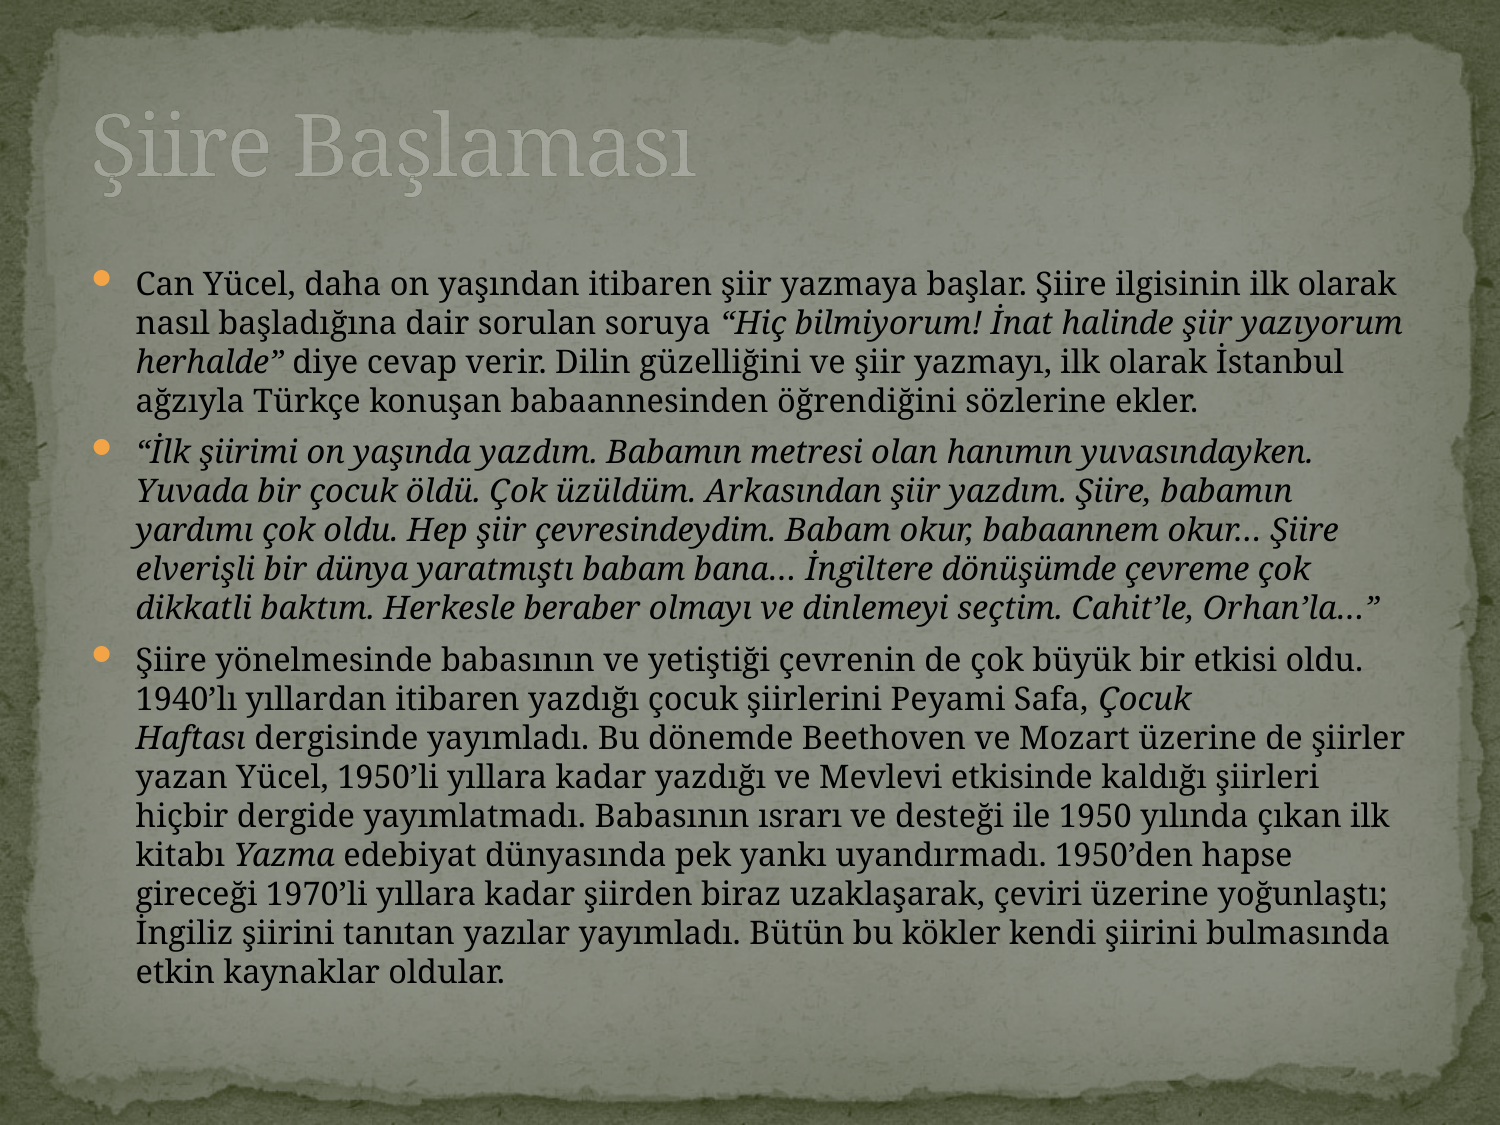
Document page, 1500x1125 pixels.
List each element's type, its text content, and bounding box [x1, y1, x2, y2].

list Can Yücel, daha on yaşından itibaren şiir yazmaya başlar. Şiire ilgisinin ilk olarak nasıl başladığına dair sorulan soruya “Hiç bilmiyorum! İnat halinde şiir yazıyorum herhalde” diye cevap verir. Dilin güzelliğini ve şiir yazmayı, ilk olarak İstanbul ağzıyla Türkçe konuşan babaannesinden öğrendiğini sözlerine ekler. “İlk şiirimi on yaşında yazdım. Babamın metresi olan hanımın yuvasındayken. Yuvada bir çocuk öldü. Çok üzüldüm. Arkasından şiir yazdım. Şiire, babamın yardımı çok oldu. Hep şiir çevresindeydim. Babam okur, babaannem okur… Şiire elverişli bir dünya yaratmıştı babam bana… İngiltere dönüşümde çevreme çok dikkatli baktım. Herkesle beraber olmayı ve dinlemeyi seçtim. Cahit’le, Orhan’la…” Şiire yönelmesinde babasının ve yetiştiği çevrenin de çok büyük bir etkisi oldu. 1940’lı yıllardan itibaren yazdığı çocuk şiirlerini Peyami Safa, Çocuk Haftası dergisinde yayımladı. Bu dönemde Beethoven ve Mozart üzerine de şiirler yazan Yücel, 1950’li yıllara kadar yazdığı ve Mevlevi etkisinde kaldığı şiirleri hiçbir dergide yayımlatmadı. Babasının ısrarı ve desteği ile 1950 yılında çıkan ilk kitabı Yazma edebiyat dünyasında pek yankı uyandırmadı. 1950’den hapse gireceği 1970’li yıllara kadar şiirden biraz uzaklaşarak, çeviri üzerine yoğunlaştı; İngiliz şiirini tanıtan yazılar yayımladı. Bütün bu kökler kendi şiirini bulmasında etkin kaynaklar oldular. [76, 255, 1427, 998]
title Şiire Başlaması [74, 1, 1425, 202]
